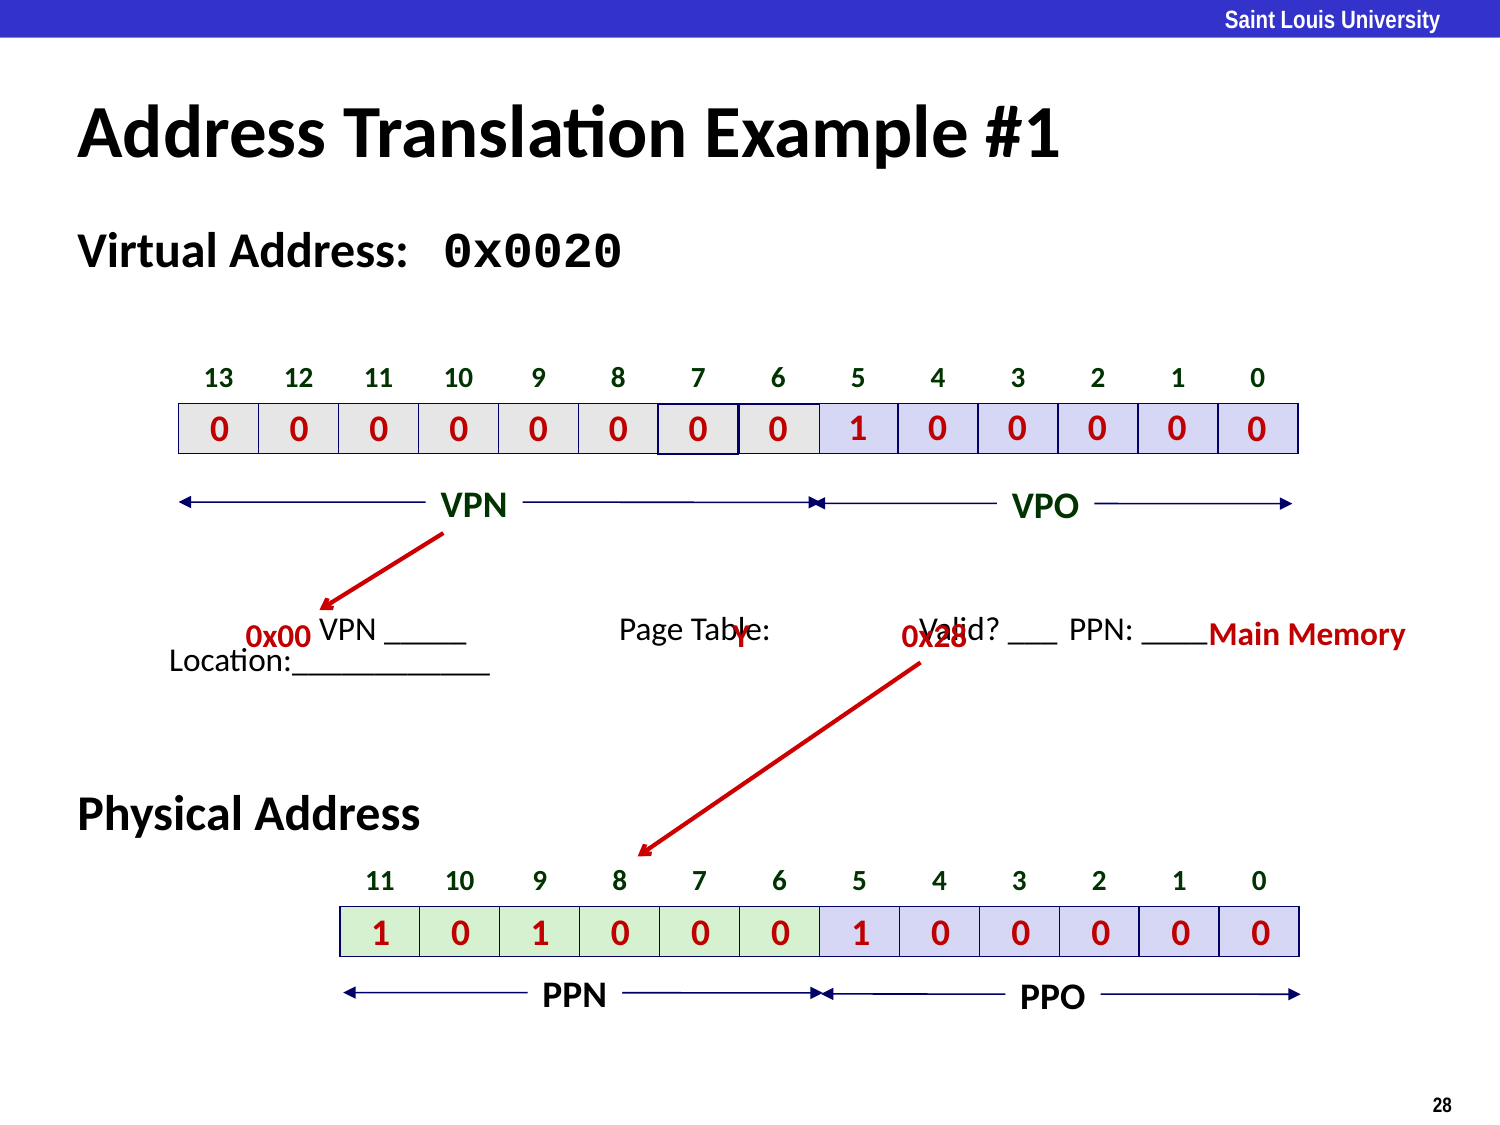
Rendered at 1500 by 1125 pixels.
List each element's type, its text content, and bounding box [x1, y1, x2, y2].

text_box 11 [339, 856, 419, 907]
text_box 9 [499, 856, 579, 904]
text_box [825, 479, 1293, 535]
text_box Y [725, 611, 758, 660]
text_box [1115, 404, 1137, 454]
text_box 3 [978, 353, 1058, 404]
text_box [578, 404, 601, 454]
text_box [556, 404, 578, 454]
text_box [1058, 404, 1080, 454]
text_box [658, 404, 680, 455]
text_box [1137, 404, 1159, 454]
text_box 4 [898, 353, 978, 404]
text_box 0 [920, 401, 955, 457]
text_box 0 [521, 401, 556, 457]
text_box [739, 403, 760, 454]
text_box Main Memory [1201, 609, 1414, 661]
text_box 9 [498, 353, 578, 404]
text_box [237, 404, 258, 454]
text_box 11 [338, 353, 418, 404]
text_box 2 [1058, 353, 1137, 404]
text_box [955, 404, 978, 454]
text_box 0 [1000, 401, 1035, 457]
text_box 6 [738, 353, 818, 404]
text_box [339, 907, 360, 957]
text_box 6 [739, 866, 819, 904]
text_box 12 [258, 353, 338, 404]
text_box [898, 404, 920, 454]
text_box [796, 403, 820, 454]
text_box 0 [760, 401, 796, 457]
text_box 0 [1159, 401, 1195, 457]
text_box [498, 404, 521, 454]
text_box [636, 404, 658, 454]
text_box 10 [418, 353, 498, 404]
text_box 1 [1139, 856, 1219, 904]
text_box 0 [282, 401, 317, 457]
text_box 10 [419, 856, 499, 904]
text_box [338, 404, 361, 454]
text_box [319, 532, 444, 611]
text_box 3 [979, 856, 1059, 904]
text_box 0 [1219, 856, 1300, 907]
text_box 0 [441, 401, 476, 457]
title Address Translation Example #1 [62, 80, 1268, 176]
list Virtual Address: 0x0020 VPN _____ Page Table: Valid? ___ PPN: ____ Location:____________ Physical Address [62, 224, 1426, 825]
text_box 5 [819, 866, 899, 904]
text_box 0 [1080, 401, 1115, 457]
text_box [342, 968, 824, 1024]
text_box 1 [1137, 353, 1217, 404]
text_box [396, 404, 418, 454]
text_box 1 [840, 401, 875, 457]
text_box 7 [659, 866, 739, 904]
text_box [637, 662, 921, 857]
text_box 8 [579, 856, 659, 904]
text_box [820, 404, 840, 454]
text_box [418, 404, 441, 454]
text_box [258, 404, 282, 454]
text_box 2 [1059, 856, 1139, 904]
text_box 13 [178, 353, 258, 404]
text_box 0x00 [238, 611, 319, 662]
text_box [363, 905, 1279, 962]
text_box [178, 404, 202, 454]
text_box 0 [1217, 353, 1298, 404]
text_box [875, 404, 898, 454]
text_box 0 [202, 401, 237, 457]
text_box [828, 970, 1301, 1026]
text_box 8 [578, 353, 658, 404]
text_box 0 [601, 401, 636, 457]
text_box [1281, 907, 1300, 957]
text_box 0 [680, 401, 716, 457]
text_box [317, 404, 338, 454]
text_box 0 [361, 401, 396, 457]
text_box [1275, 404, 1298, 454]
text_box 0x28 [894, 611, 975, 662]
text_box [716, 404, 739, 455]
text_box 5 [818, 353, 898, 404]
text_box 4 [899, 856, 979, 904]
text_box 7 [658, 353, 738, 404]
text_box [1035, 404, 1058, 454]
text_box [476, 404, 498, 454]
text_box [1217, 404, 1239, 454]
text_box 0 [1239, 401, 1275, 457]
text_box [1195, 404, 1217, 454]
text_box [978, 404, 1000, 454]
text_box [178, 478, 822, 534]
